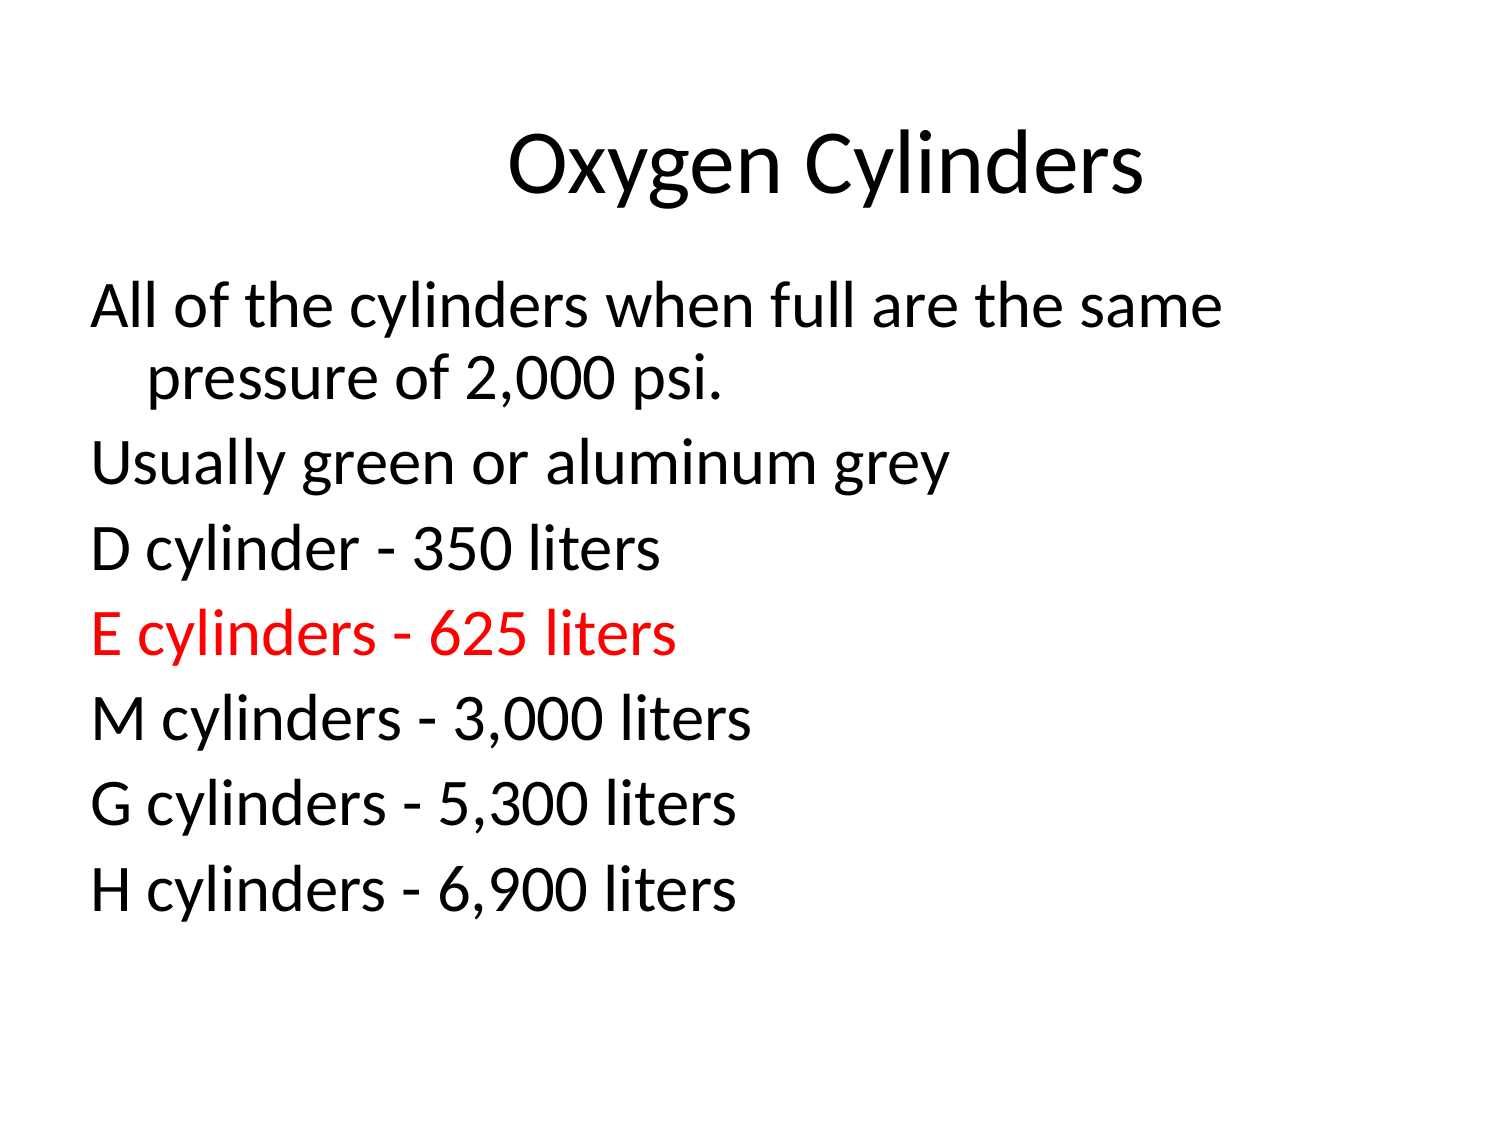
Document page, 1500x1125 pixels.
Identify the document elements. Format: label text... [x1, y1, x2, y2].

list All of the cylinders when full are the same pressure of 2,000 psi. Usually green or aluminum grey D cylinder - 350 liters E cylinders - 625 liters M cylinders - 3,000 liters G cylinders - 5,300 liters H cylinders - 6,900 liters [75, 262, 1425, 1005]
title Oxygen Cylinders [187, 37, 1466, 278]
